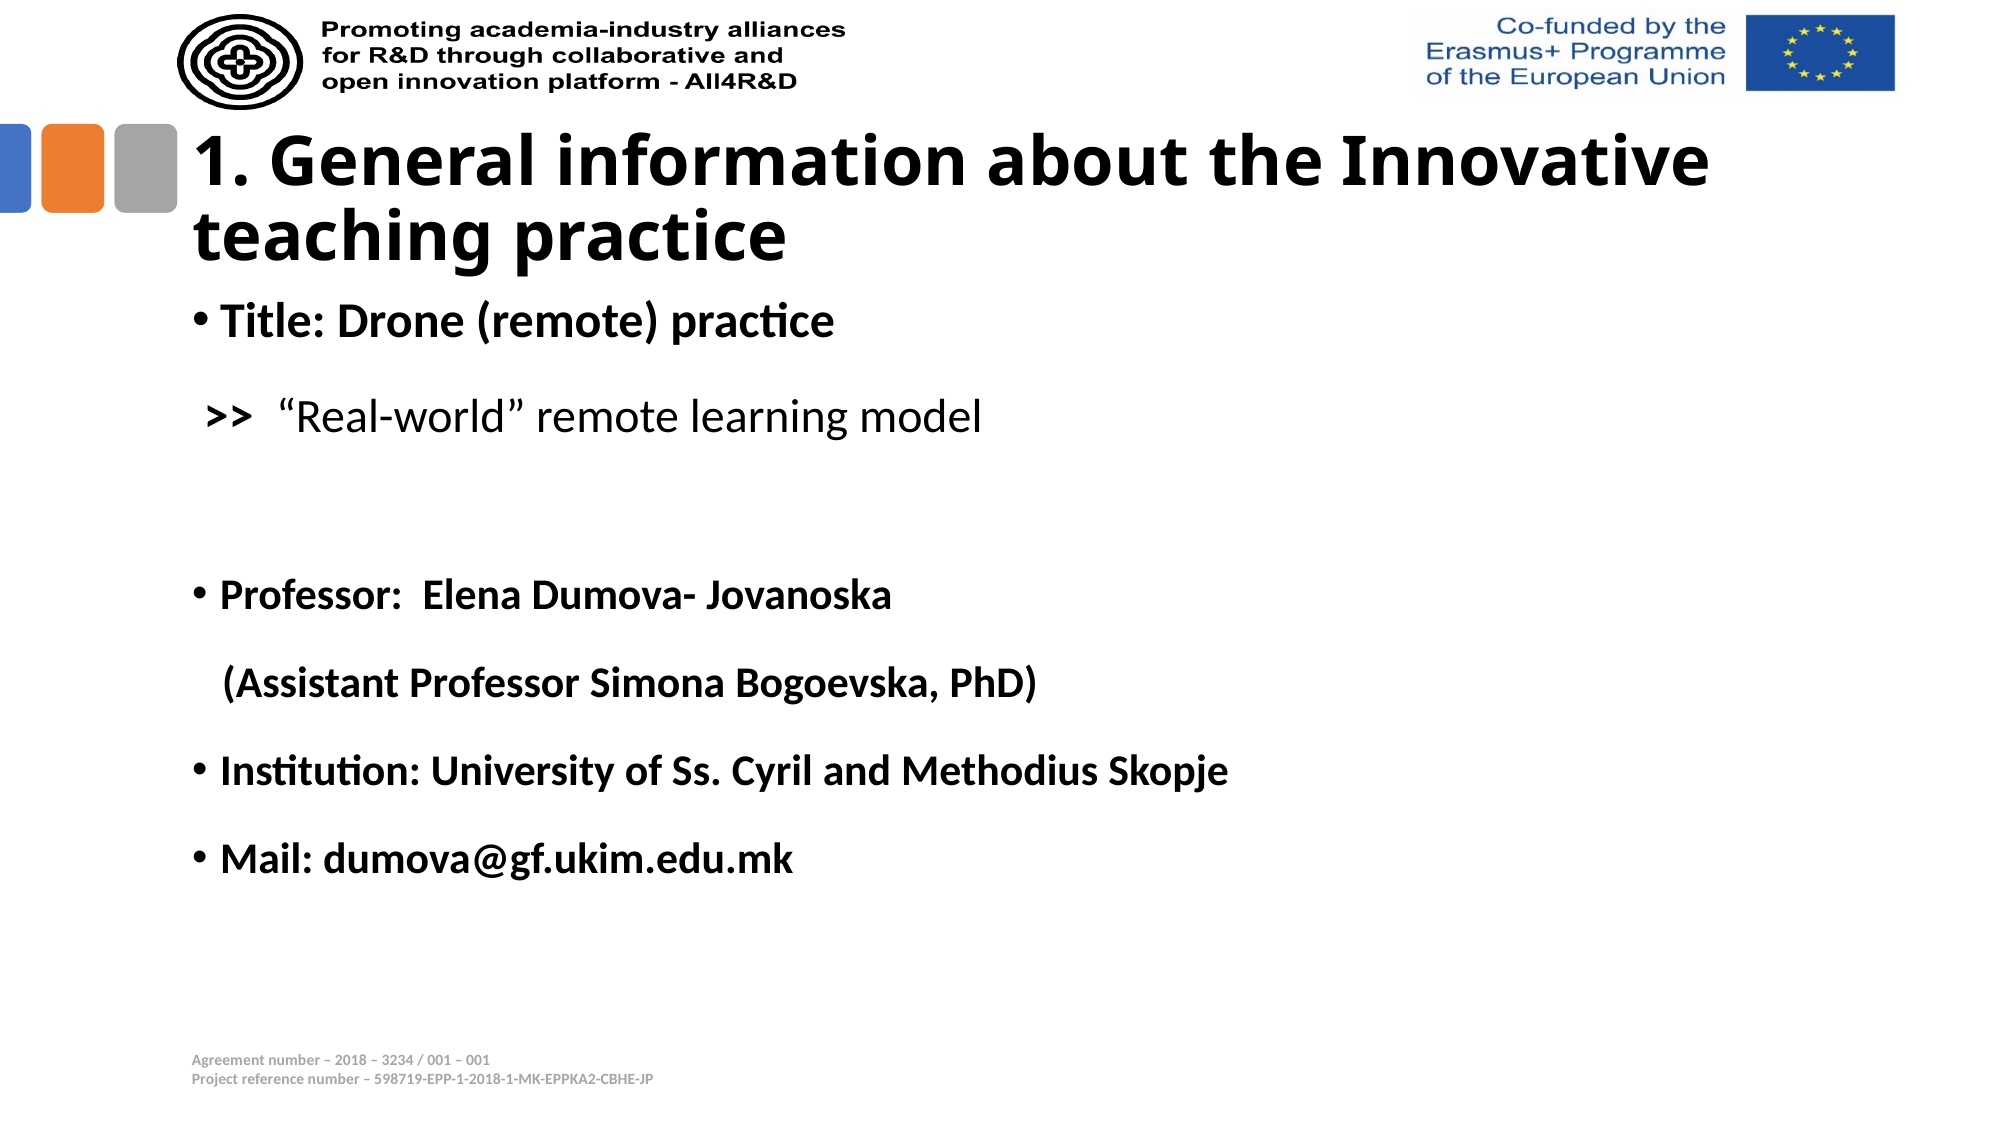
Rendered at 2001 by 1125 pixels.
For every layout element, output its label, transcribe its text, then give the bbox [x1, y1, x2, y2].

list Title: Drone (remote) practice >> “Real-world” remote learning model Professor: Elena Dumova- Jovanoska (Assistant Professor Simona Bogoevska, PhD) Institution: University of Ss. Cyril and Methodius Skopje Mail: dumova@gf.ukim.edu.mk [177, 287, 1677, 1001]
title 1. General information about the Innovative teaching practice [177, 124, 1903, 278]
picture [1414, 8, 1903, 97]
picture [177, 14, 845, 110]
